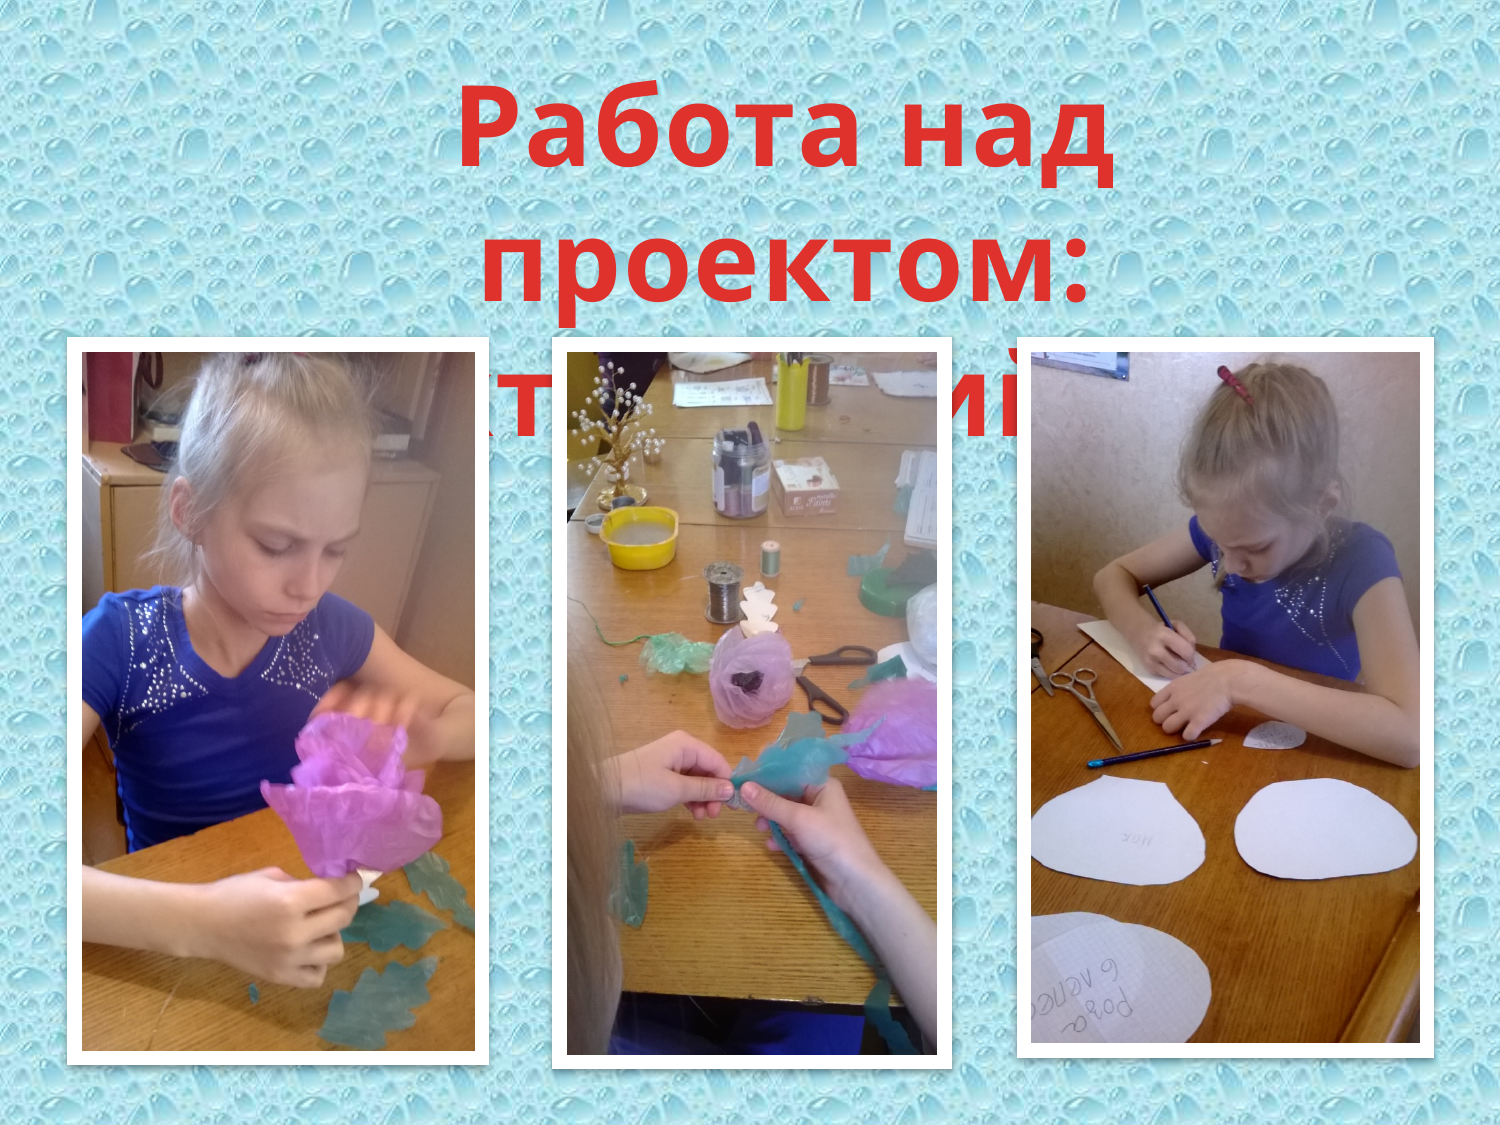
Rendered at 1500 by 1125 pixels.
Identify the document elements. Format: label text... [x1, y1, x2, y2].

picture [0, 0, 1500, 1125]
text_box Работа над проектом: Практический этап [140, 46, 1430, 467]
